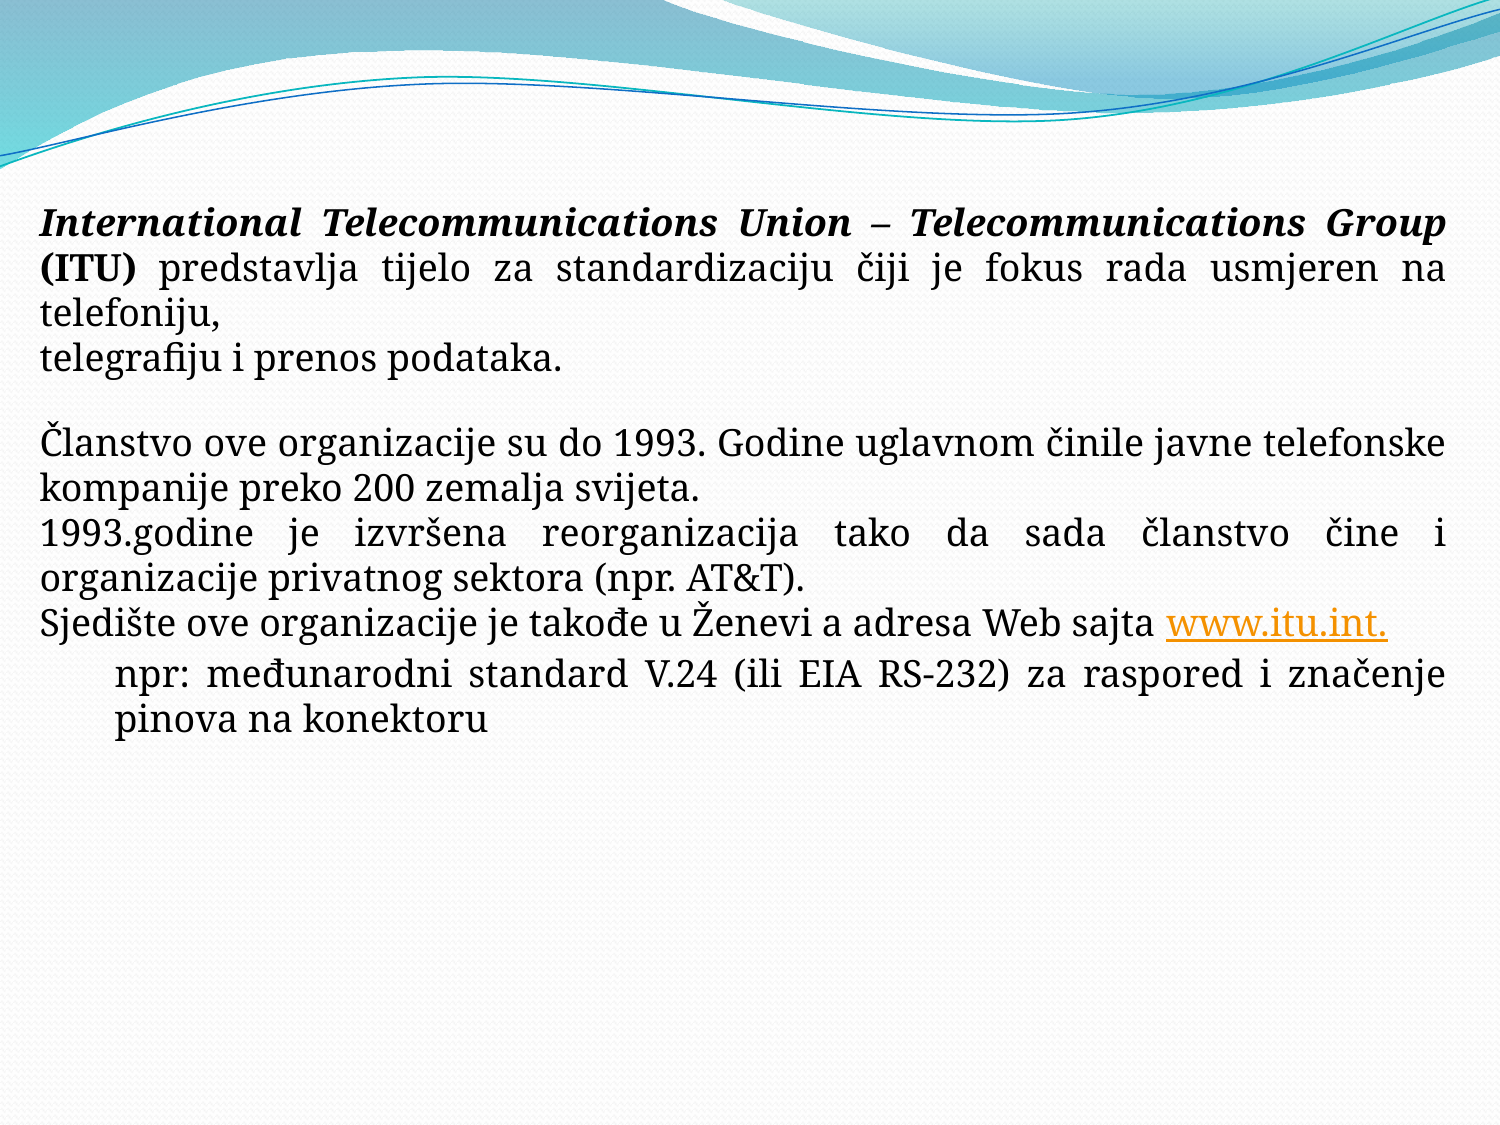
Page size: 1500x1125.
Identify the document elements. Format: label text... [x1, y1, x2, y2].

text_box International Telecommunications Union – Telecommunications Group (ITU) predstavlja tijelo za standardizaciju čiji je fokus rada usmjeren na telefoniju, telegrafiju i prenos podataka. Članstvo ove organizacije su do 1993. Godine uglavnom činile javne telefonske kompanije preko 200 zemalja svijeta. 1993.godine je izvršena reorganizacija tako da sada članstvo čine i organizacije privatnog sektora (npr. AT&T). Sjedište ove organizacije je takođe u Ženevi a adresa Web sajta www.itu.int. npr: međunarodni standard V.24 (ili EIA RS-232) za raspored i značenje pinova na konektoru [24, 191, 1463, 747]
